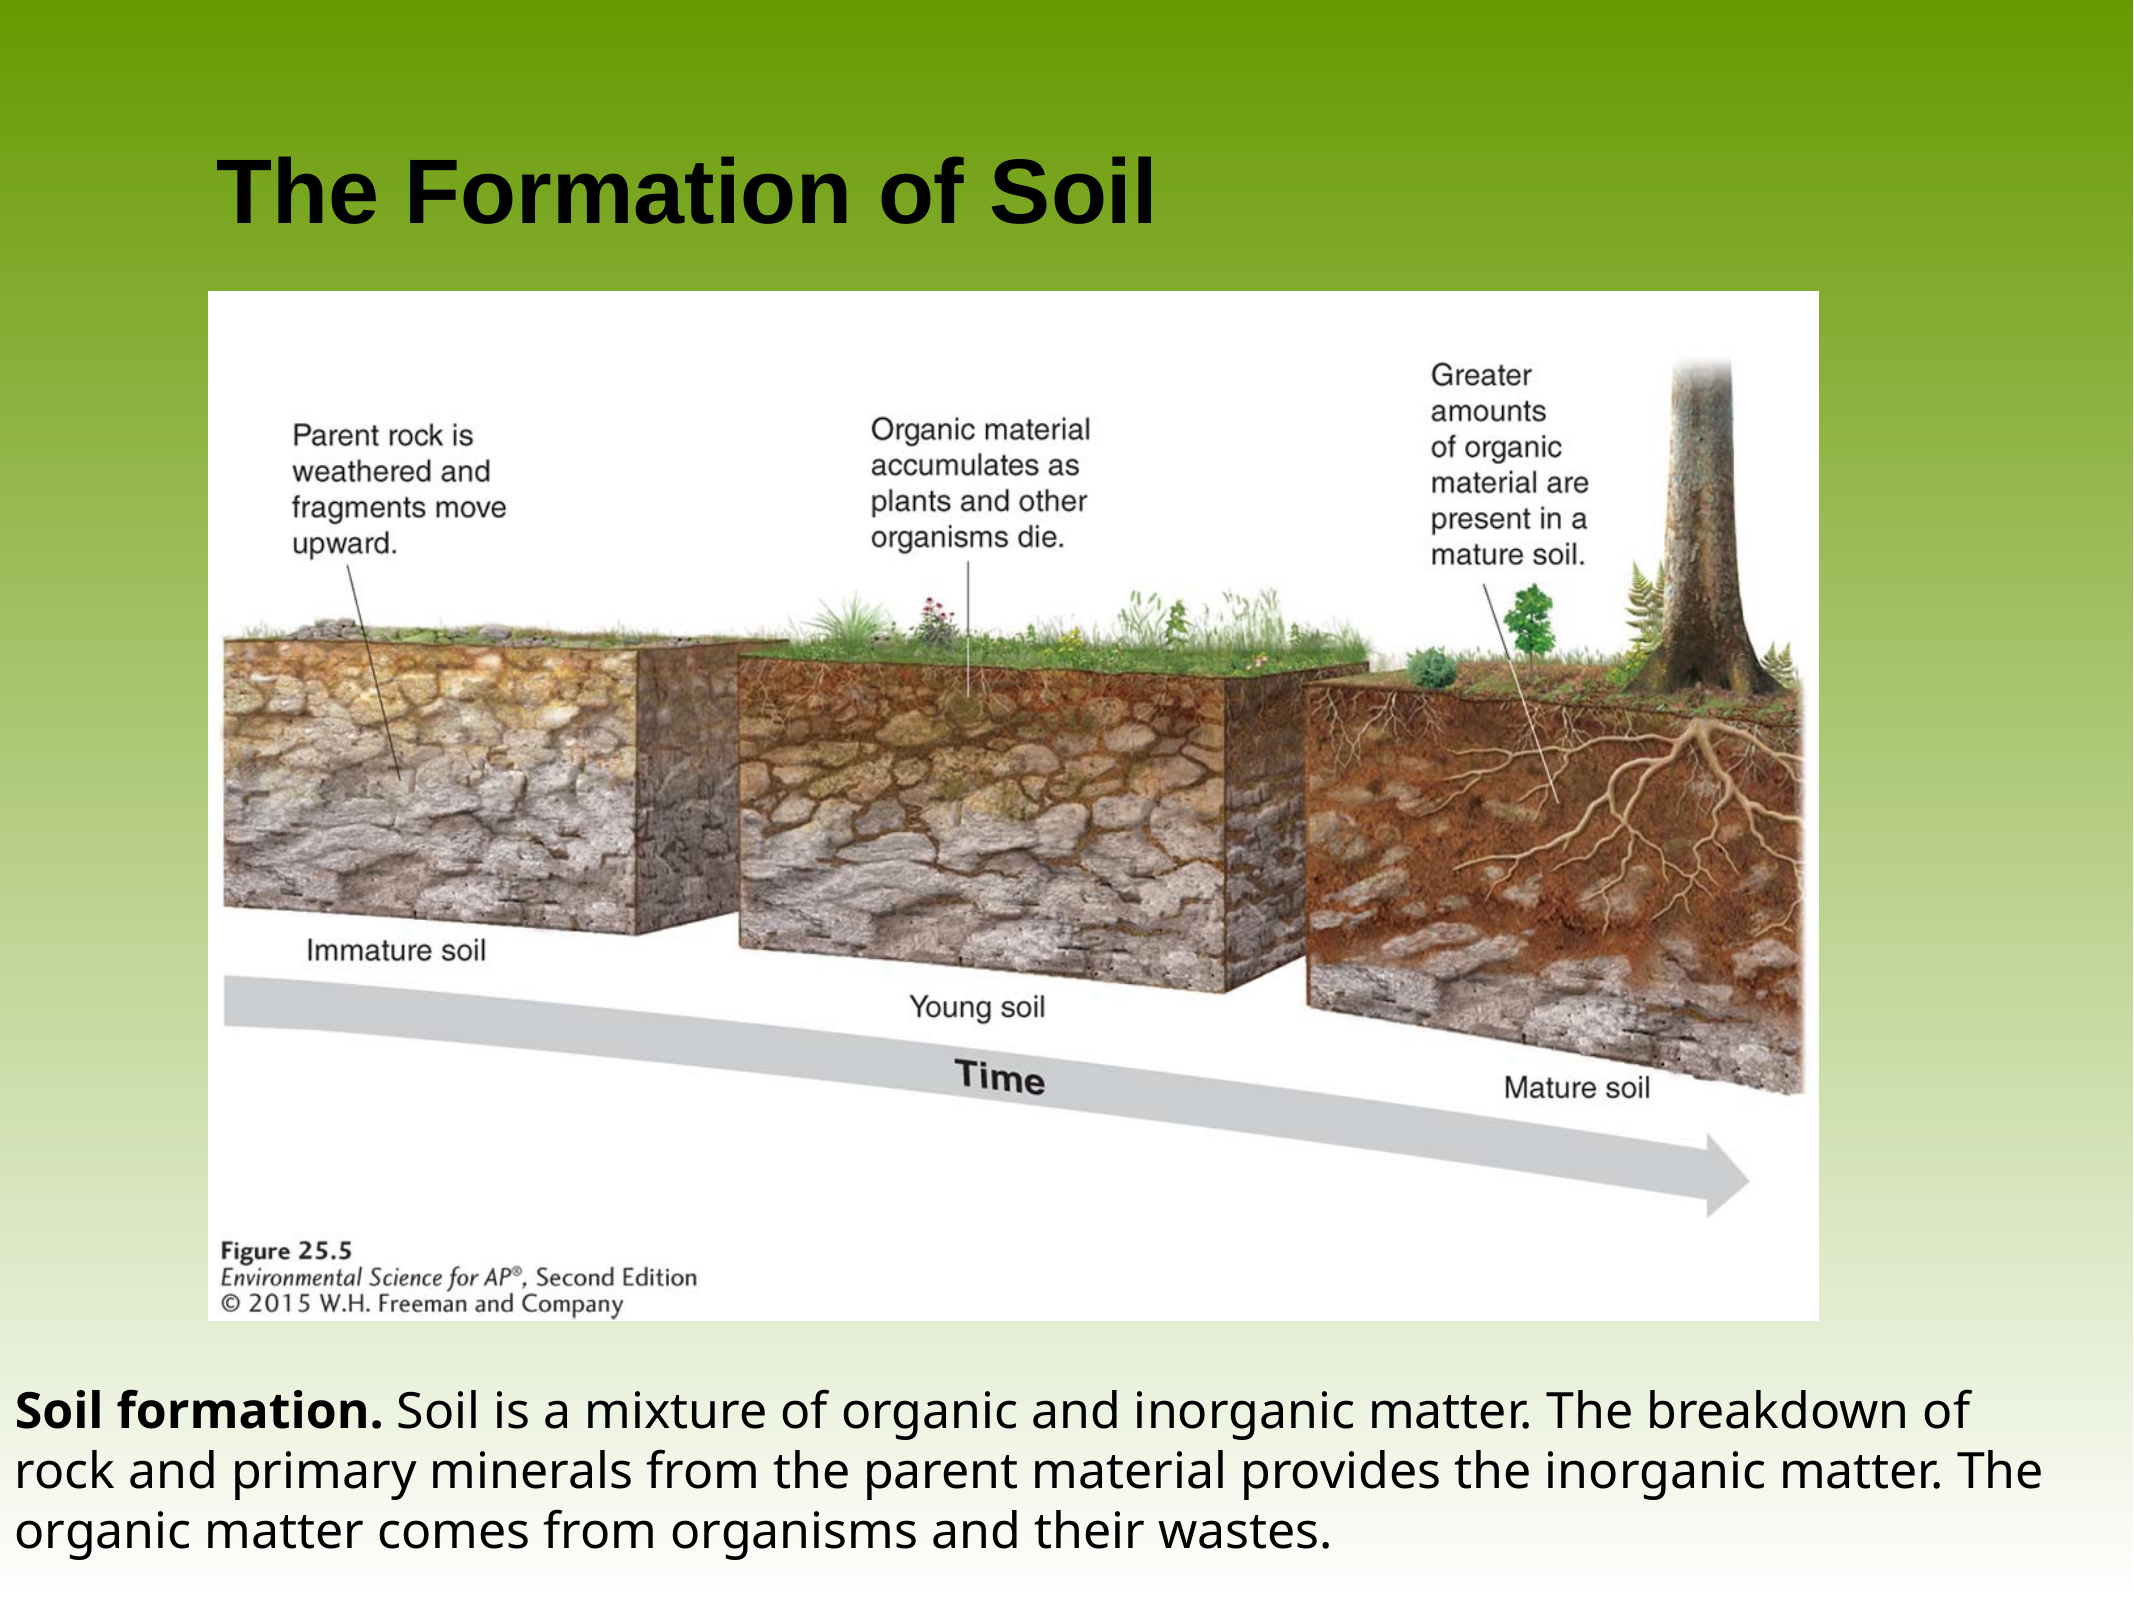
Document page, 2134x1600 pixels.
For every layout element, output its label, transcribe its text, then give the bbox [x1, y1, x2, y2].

title The Formation of Soil [208, 39, 1925, 444]
text_box Soil formation. Soil is a mixture of organic and inorganic matter. The breakdown of rock and primary minerals from the parent material provides the inorganic matter. The organic matter comes from organisms and their wastes. [0, 1370, 2078, 1566]
picture [208, 290, 1819, 1321]
